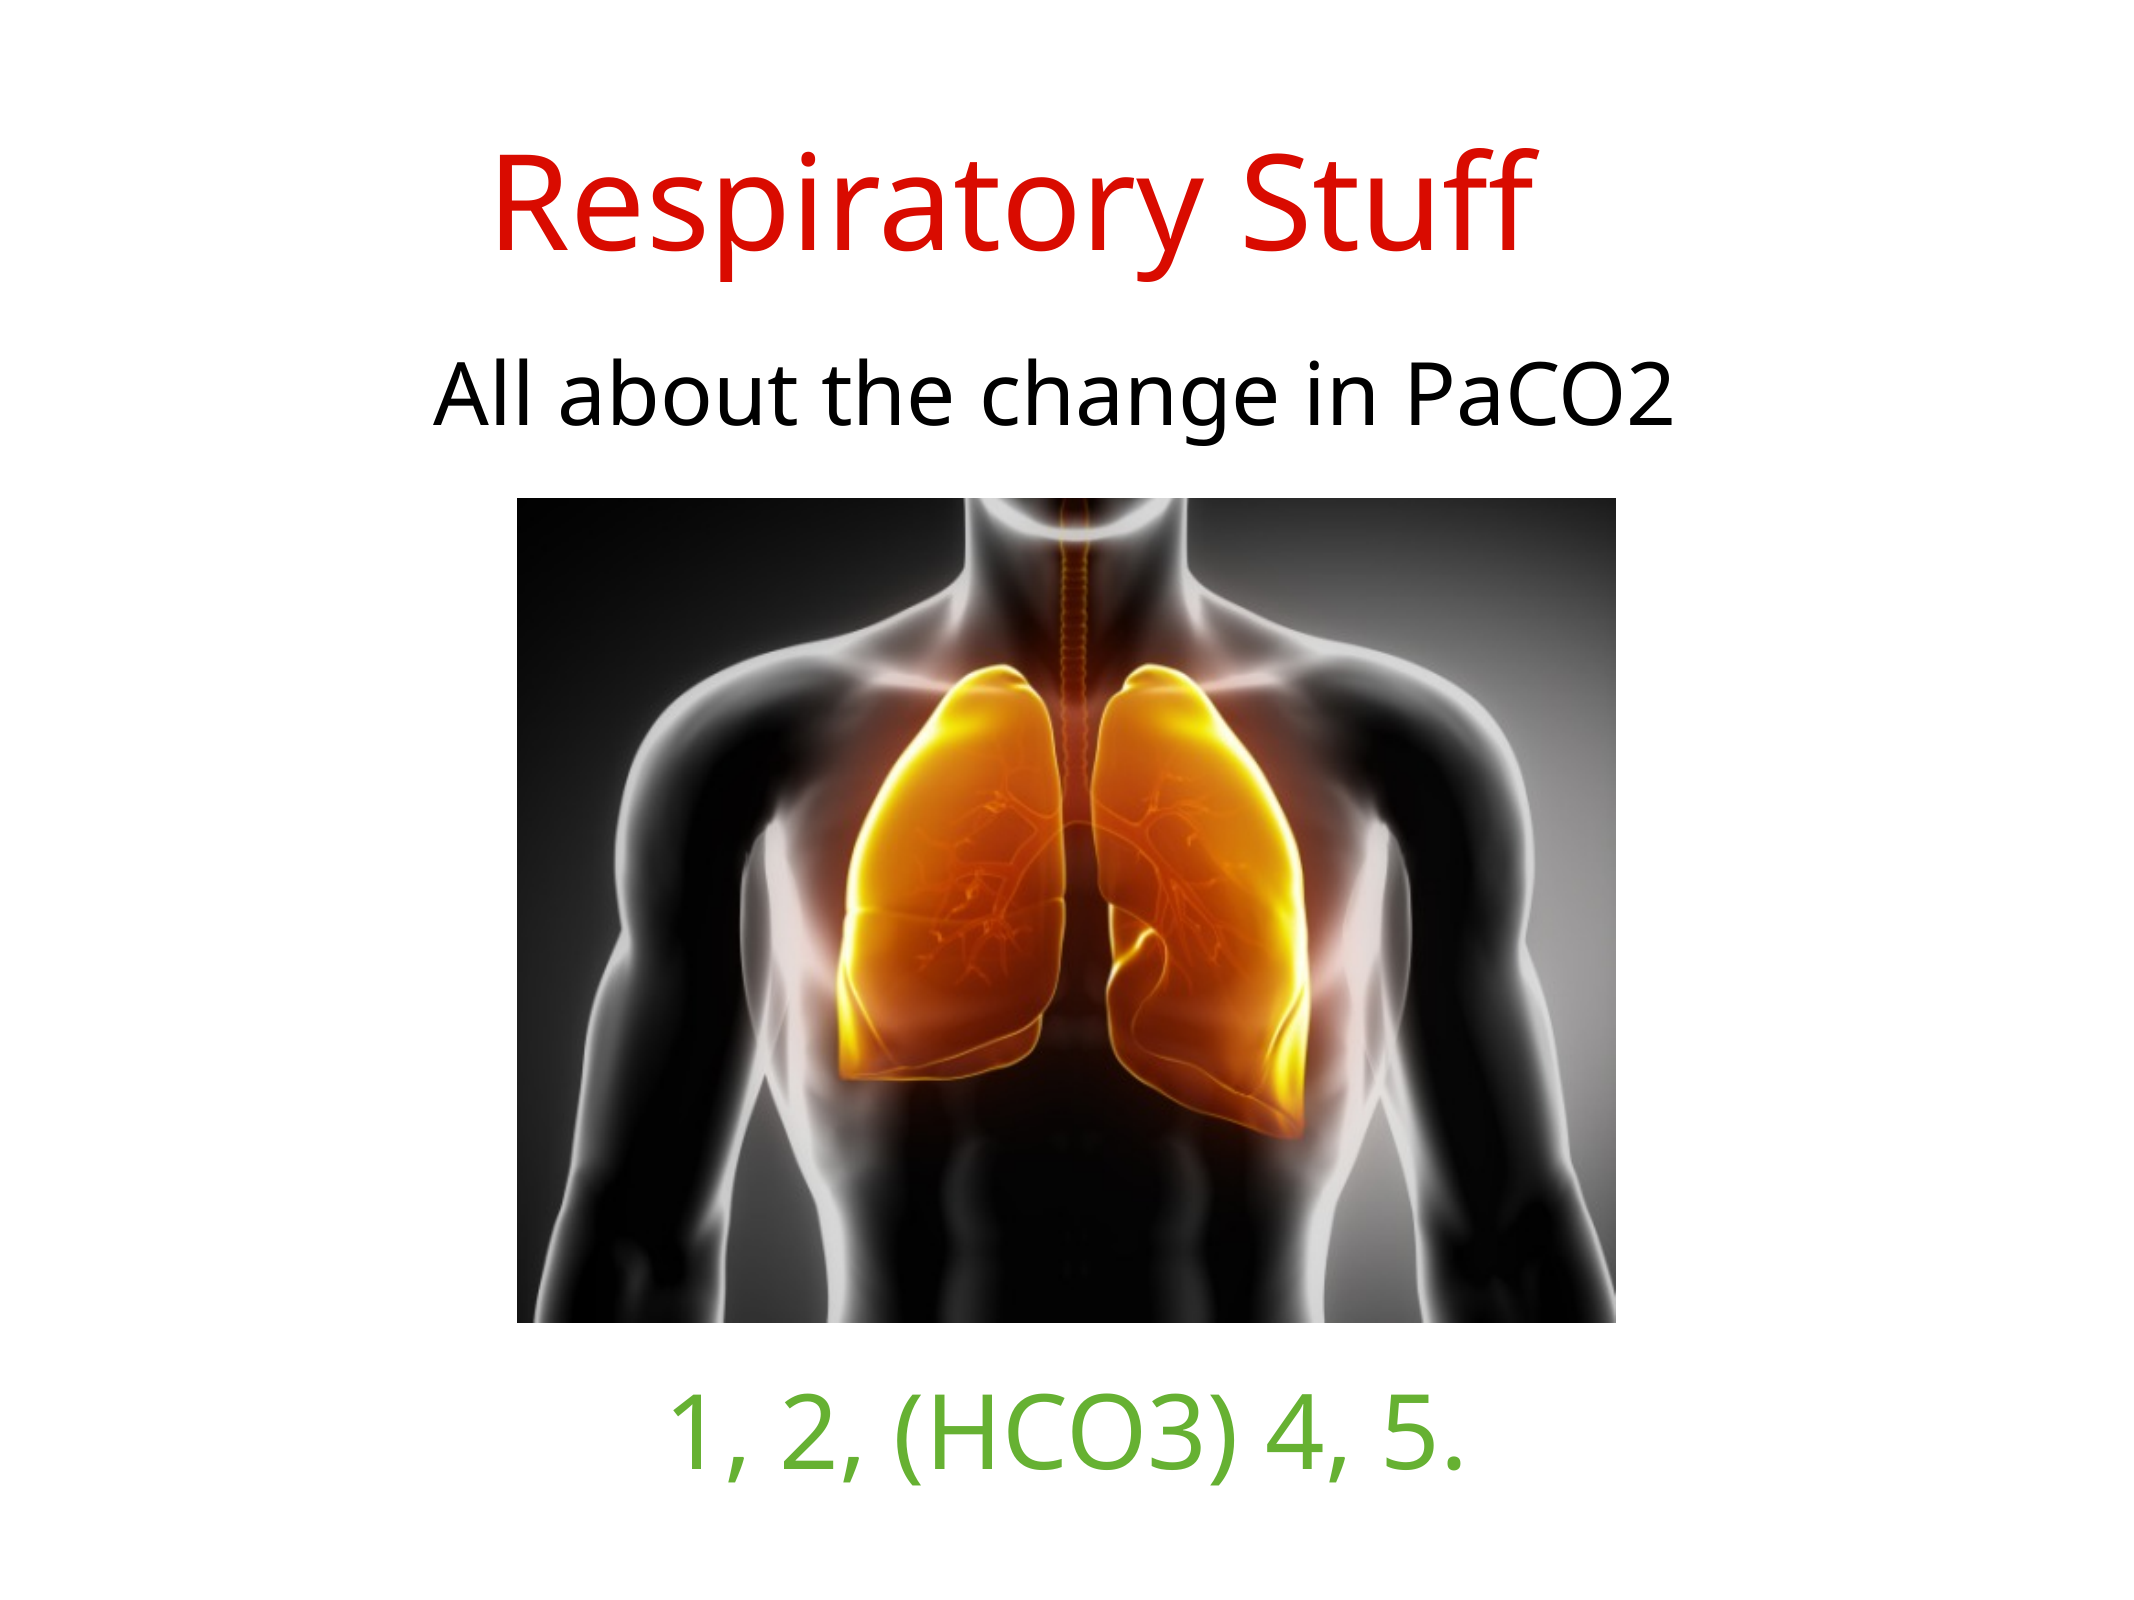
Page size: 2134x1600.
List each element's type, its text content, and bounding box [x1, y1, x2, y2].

text_box All about the change in PaCO2 [426, 330, 1707, 451]
text_box Respiratory Stuff [487, 116, 1535, 277]
picture [517, 498, 1616, 1323]
text_box 1, 2, (HCO3) 4, 5. [590, 1365, 1543, 1491]
